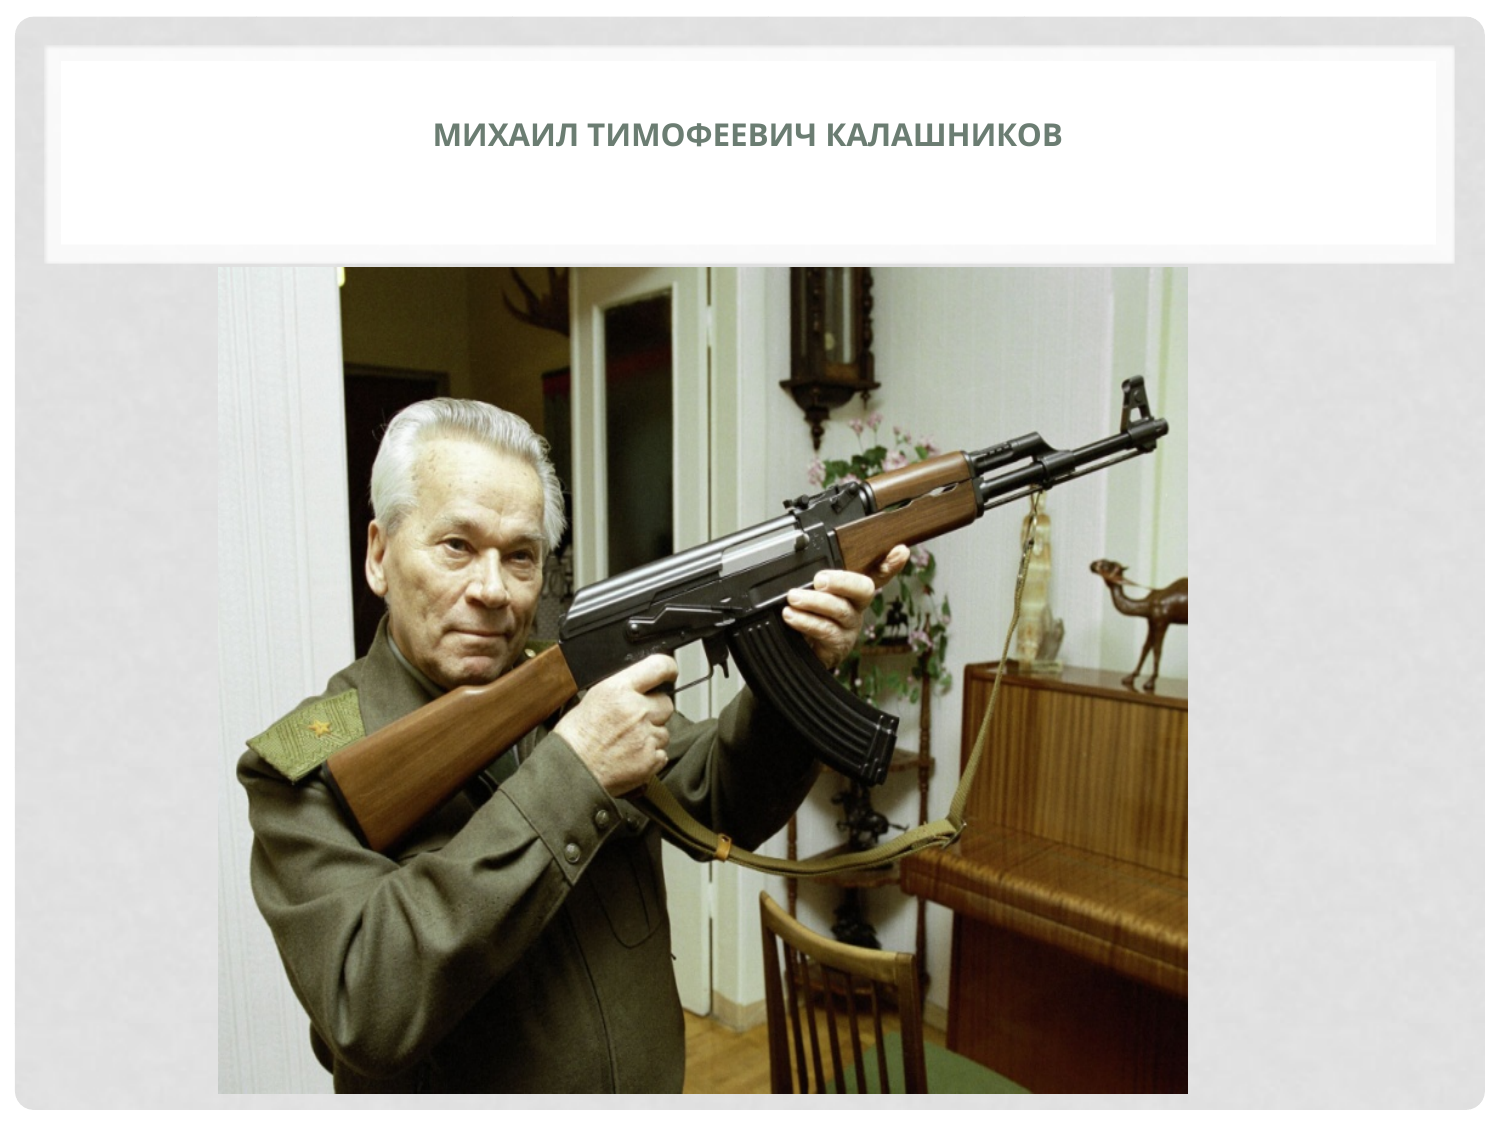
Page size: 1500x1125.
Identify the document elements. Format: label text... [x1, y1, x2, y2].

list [218, 266, 1188, 1095]
title Михаил Тимофеевич Калашников [69, 30, 1425, 161]
